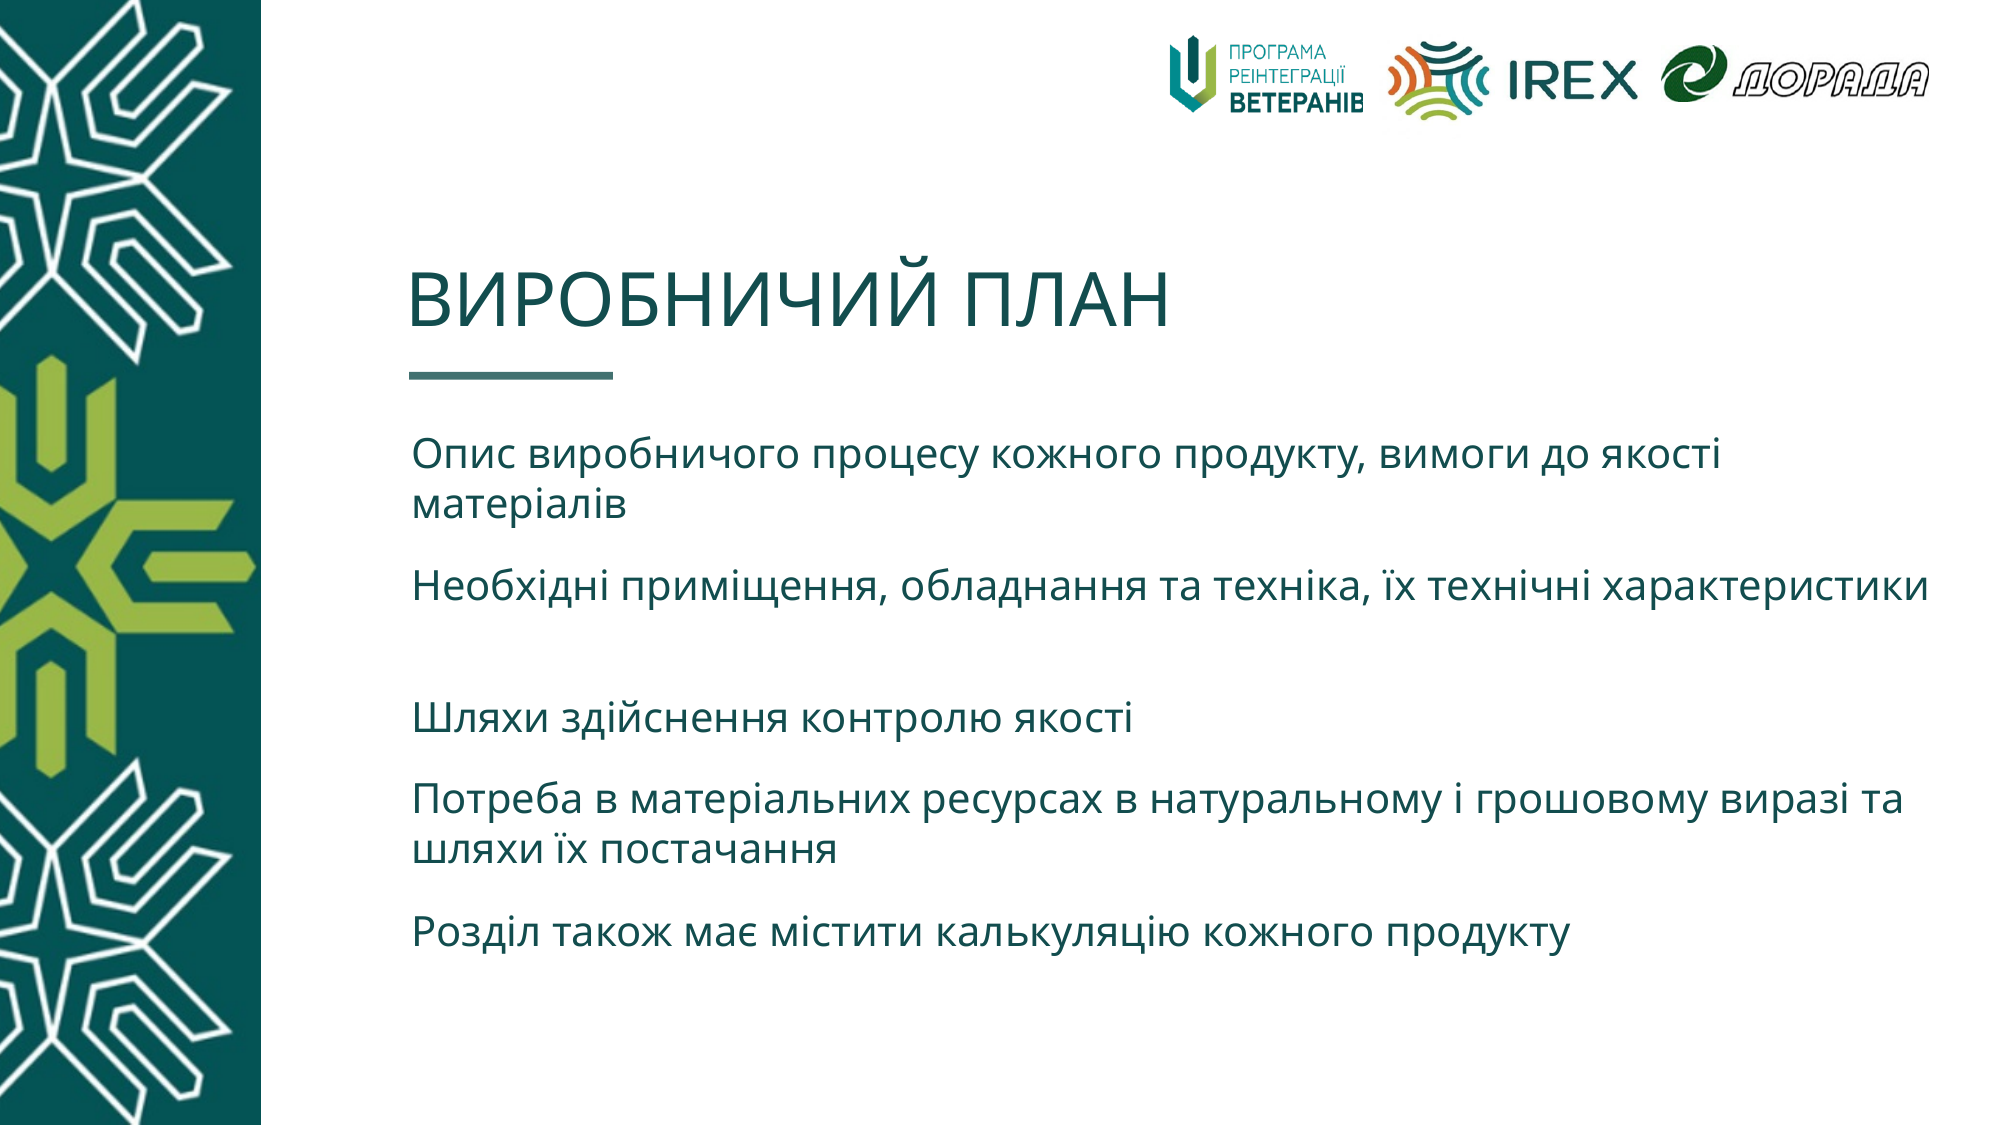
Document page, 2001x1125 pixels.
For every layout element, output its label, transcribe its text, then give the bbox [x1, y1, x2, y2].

text_box Розділ також має містити калькуляцію кожного продукту [396, 896, 1946, 962]
text_box ВИРОБНИЧИЙ ПЛАН [390, 243, 1901, 349]
picture [1145, 15, 1929, 139]
text_box Опис виробничого процесу кожного продукту, вимоги до якості матеріалів [396, 419, 1946, 535]
text_box Шляхи здійснення контролю якості [396, 683, 1946, 749]
text_box Потреба в матеріальних ресурсах в натуральному і грошовому виразі та шляхи їх постачання [396, 764, 1946, 880]
text_box [409, 371, 613, 380]
text_box Необхідні приміщення, обладнання та техніка, їх технічні характеристики [396, 551, 1946, 667]
picture [0, 0, 261, 1125]
